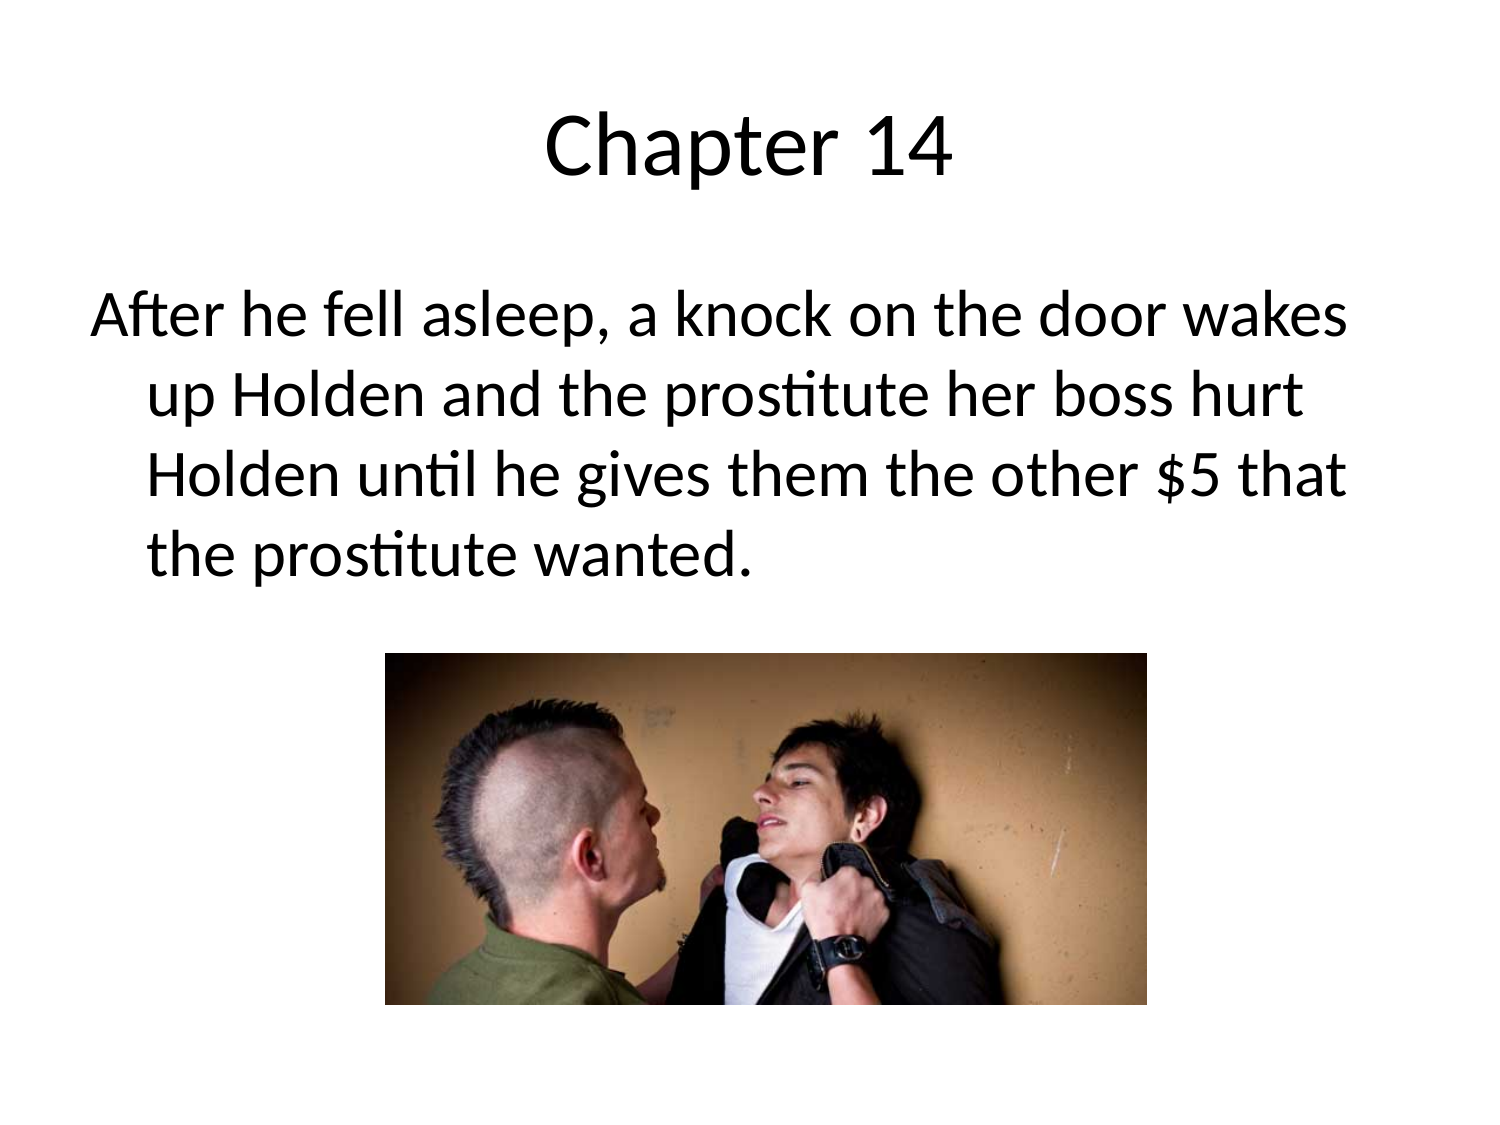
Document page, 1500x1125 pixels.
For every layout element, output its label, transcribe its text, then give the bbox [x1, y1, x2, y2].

title Chapter 14 [75, 45, 1425, 233]
picture [385, 653, 1147, 1006]
list After he fell asleep, a knock on the door wakes up Holden and the prostitute her boss hurt Holden until he gives them the other $5 that the prostitute wanted. [75, 262, 1425, 1005]
